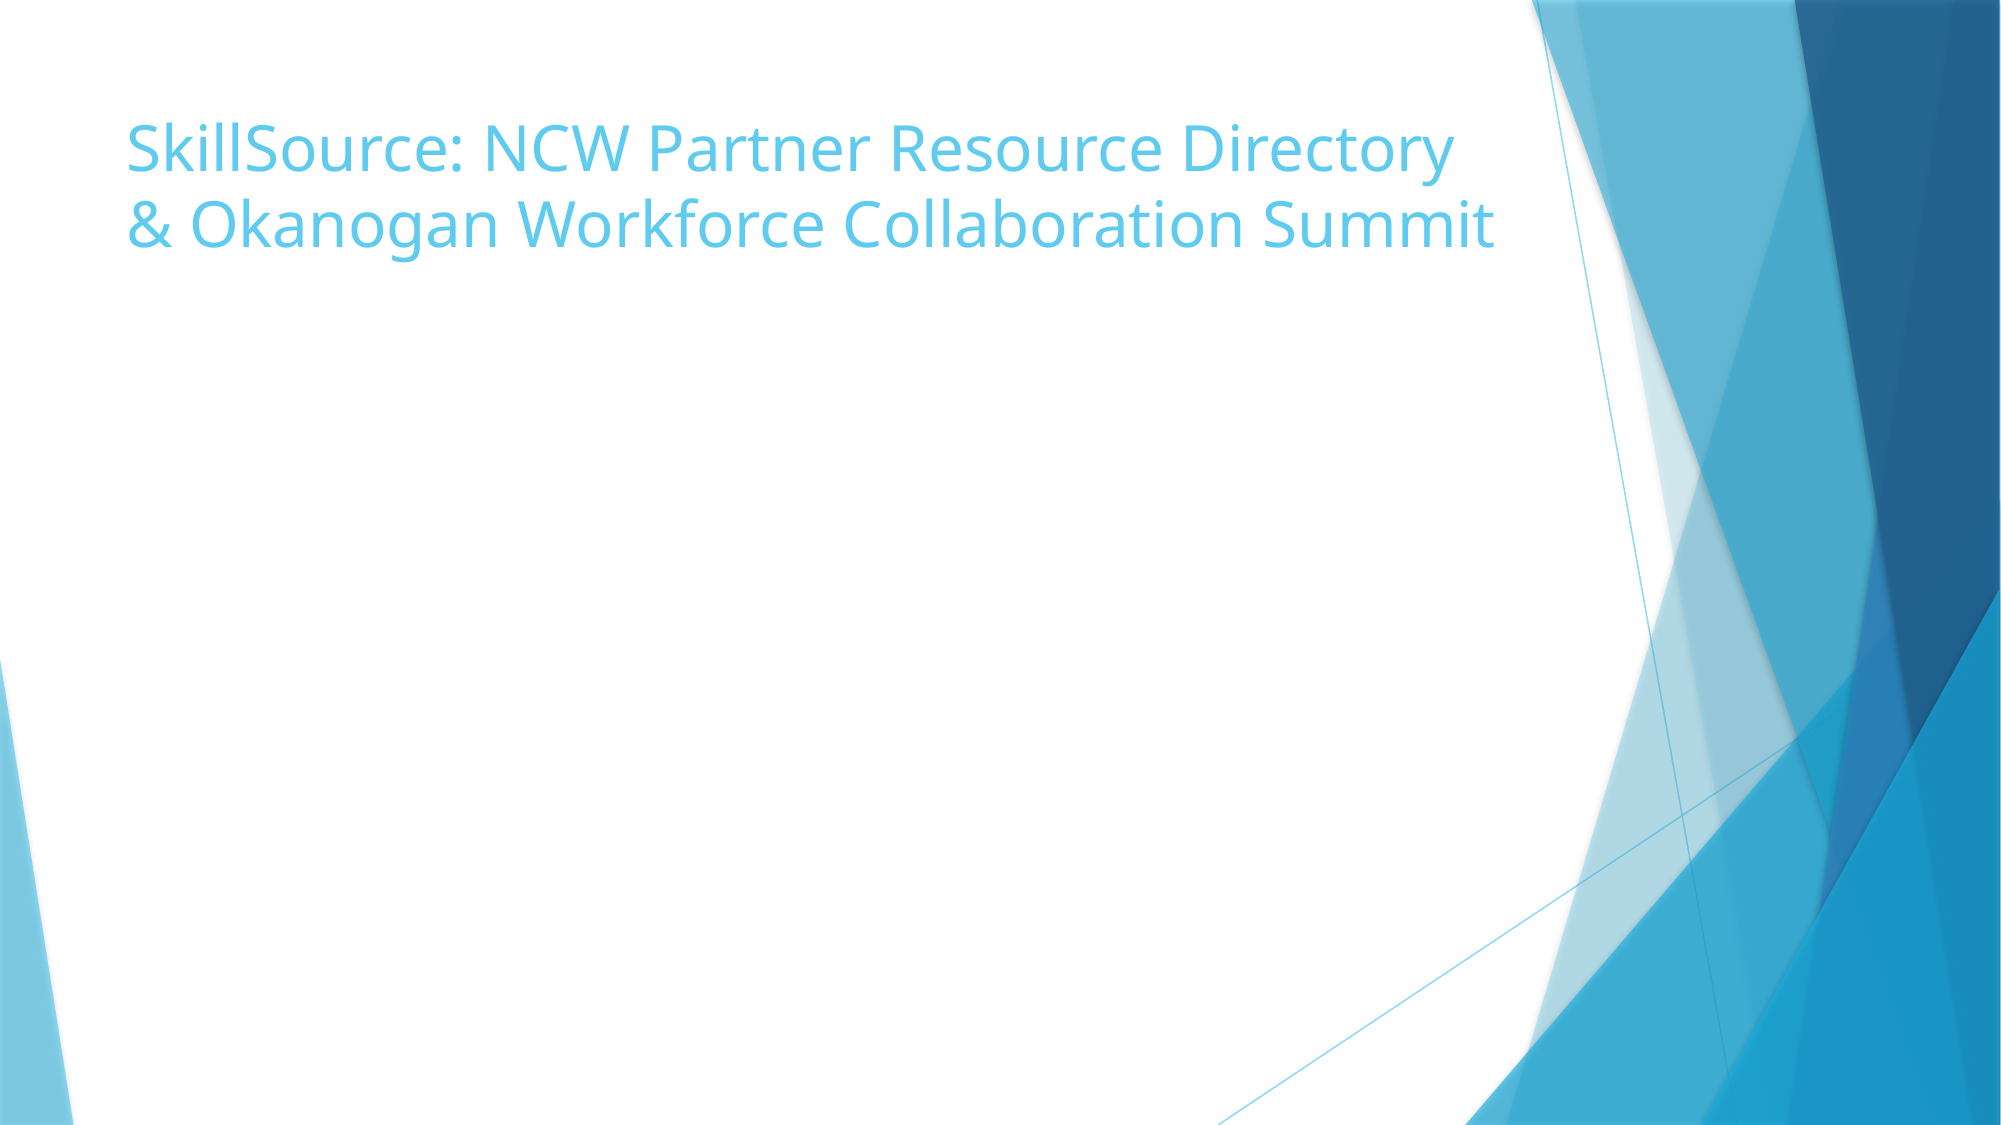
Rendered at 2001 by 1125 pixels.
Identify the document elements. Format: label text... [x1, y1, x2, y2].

title SkillSource: NCW Partner Resource Directory & Okanogan Workforce Collaboration Summit [111, 99, 1522, 317]
